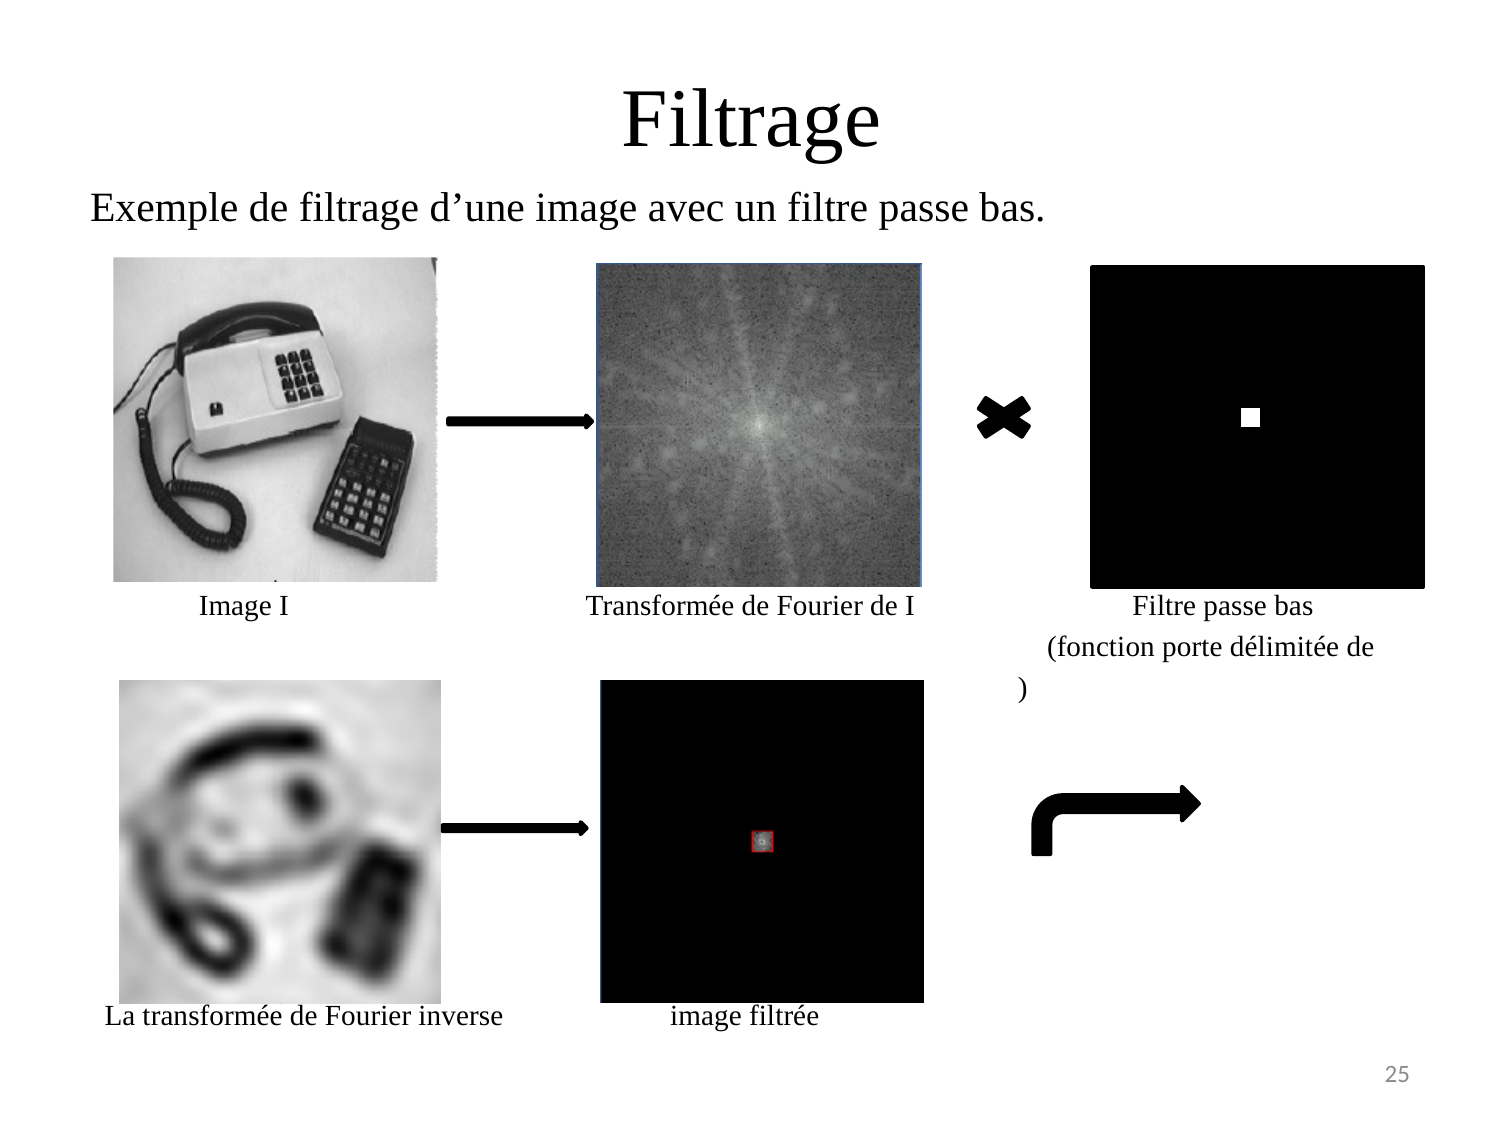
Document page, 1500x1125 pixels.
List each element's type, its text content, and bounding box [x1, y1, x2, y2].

text_box [446, 413, 591, 430]
picture [118, 680, 442, 1005]
picture [600, 680, 924, 1003]
picture [596, 263, 922, 588]
text_box [445, 820, 589, 837]
text_box [976, 396, 1031, 439]
text_box [1031, 784, 1201, 857]
picture [111, 256, 441, 582]
text_box [1090, 265, 1425, 589]
text_box [1237, 404, 1264, 432]
title Filtrage [76, 19, 1427, 207]
slide_number 25 [1074, 1042, 1425, 1103]
